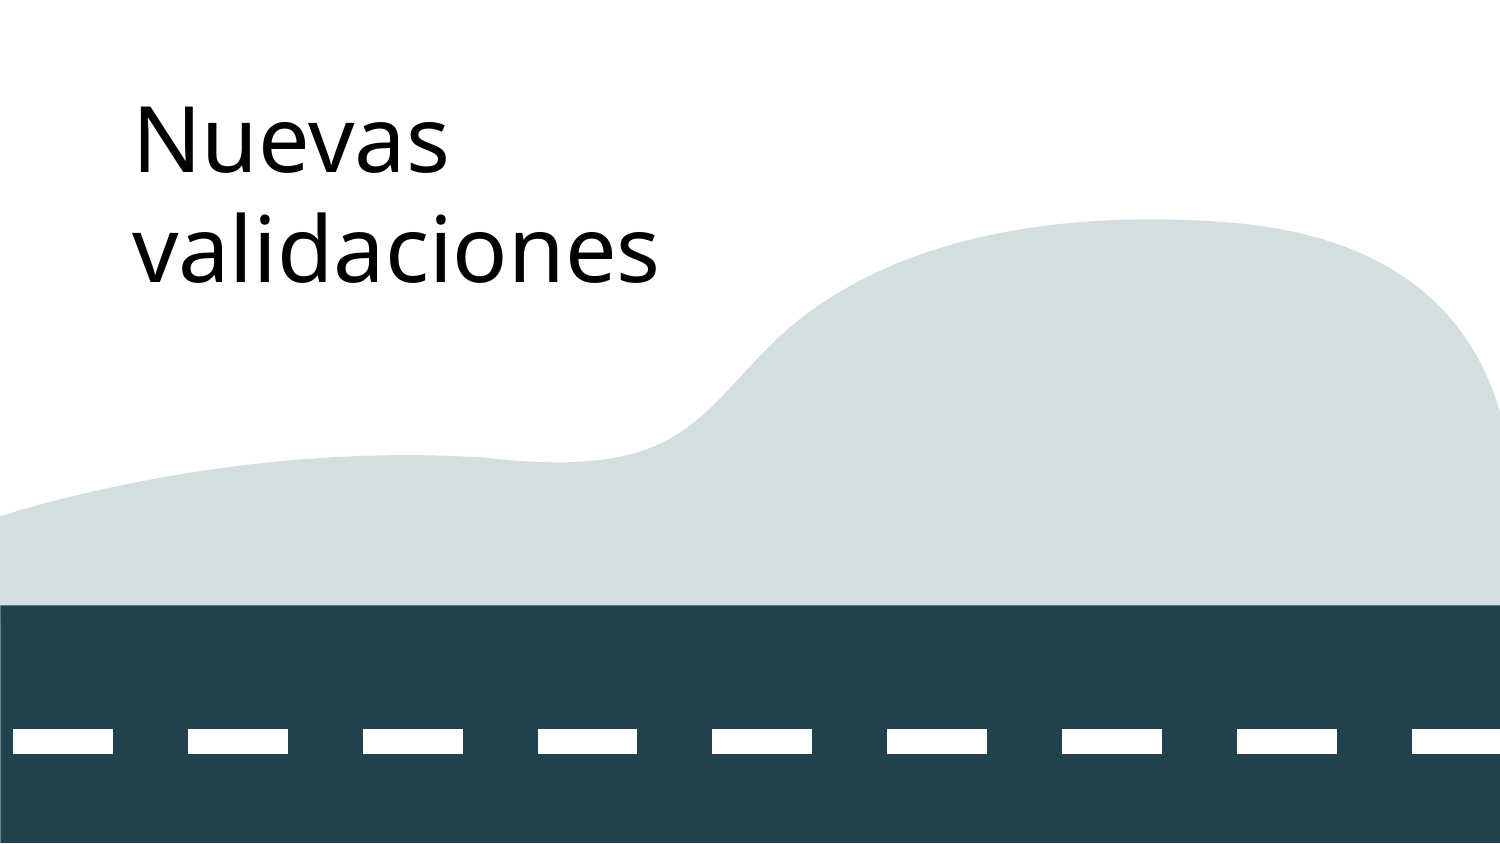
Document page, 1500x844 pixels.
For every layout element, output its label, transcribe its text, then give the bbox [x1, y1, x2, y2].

title Nuevas validaciones [116, 66, 999, 385]
